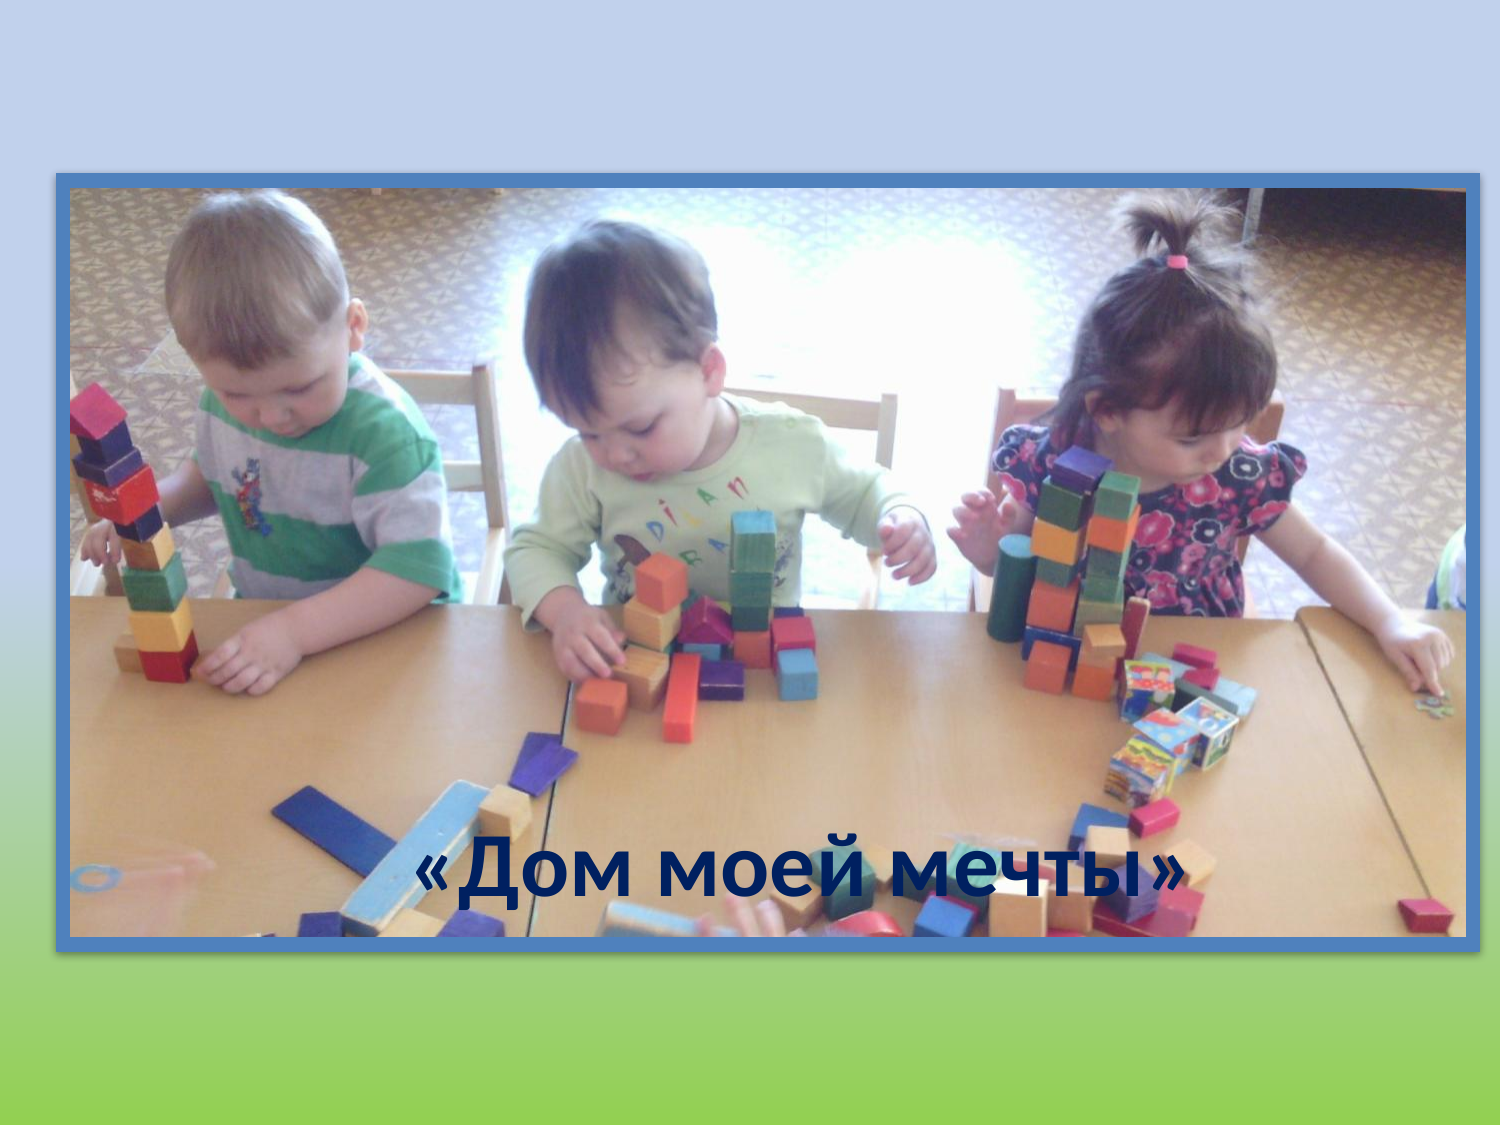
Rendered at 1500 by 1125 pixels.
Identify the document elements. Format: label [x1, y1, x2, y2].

picture [70, 187, 1467, 938]
